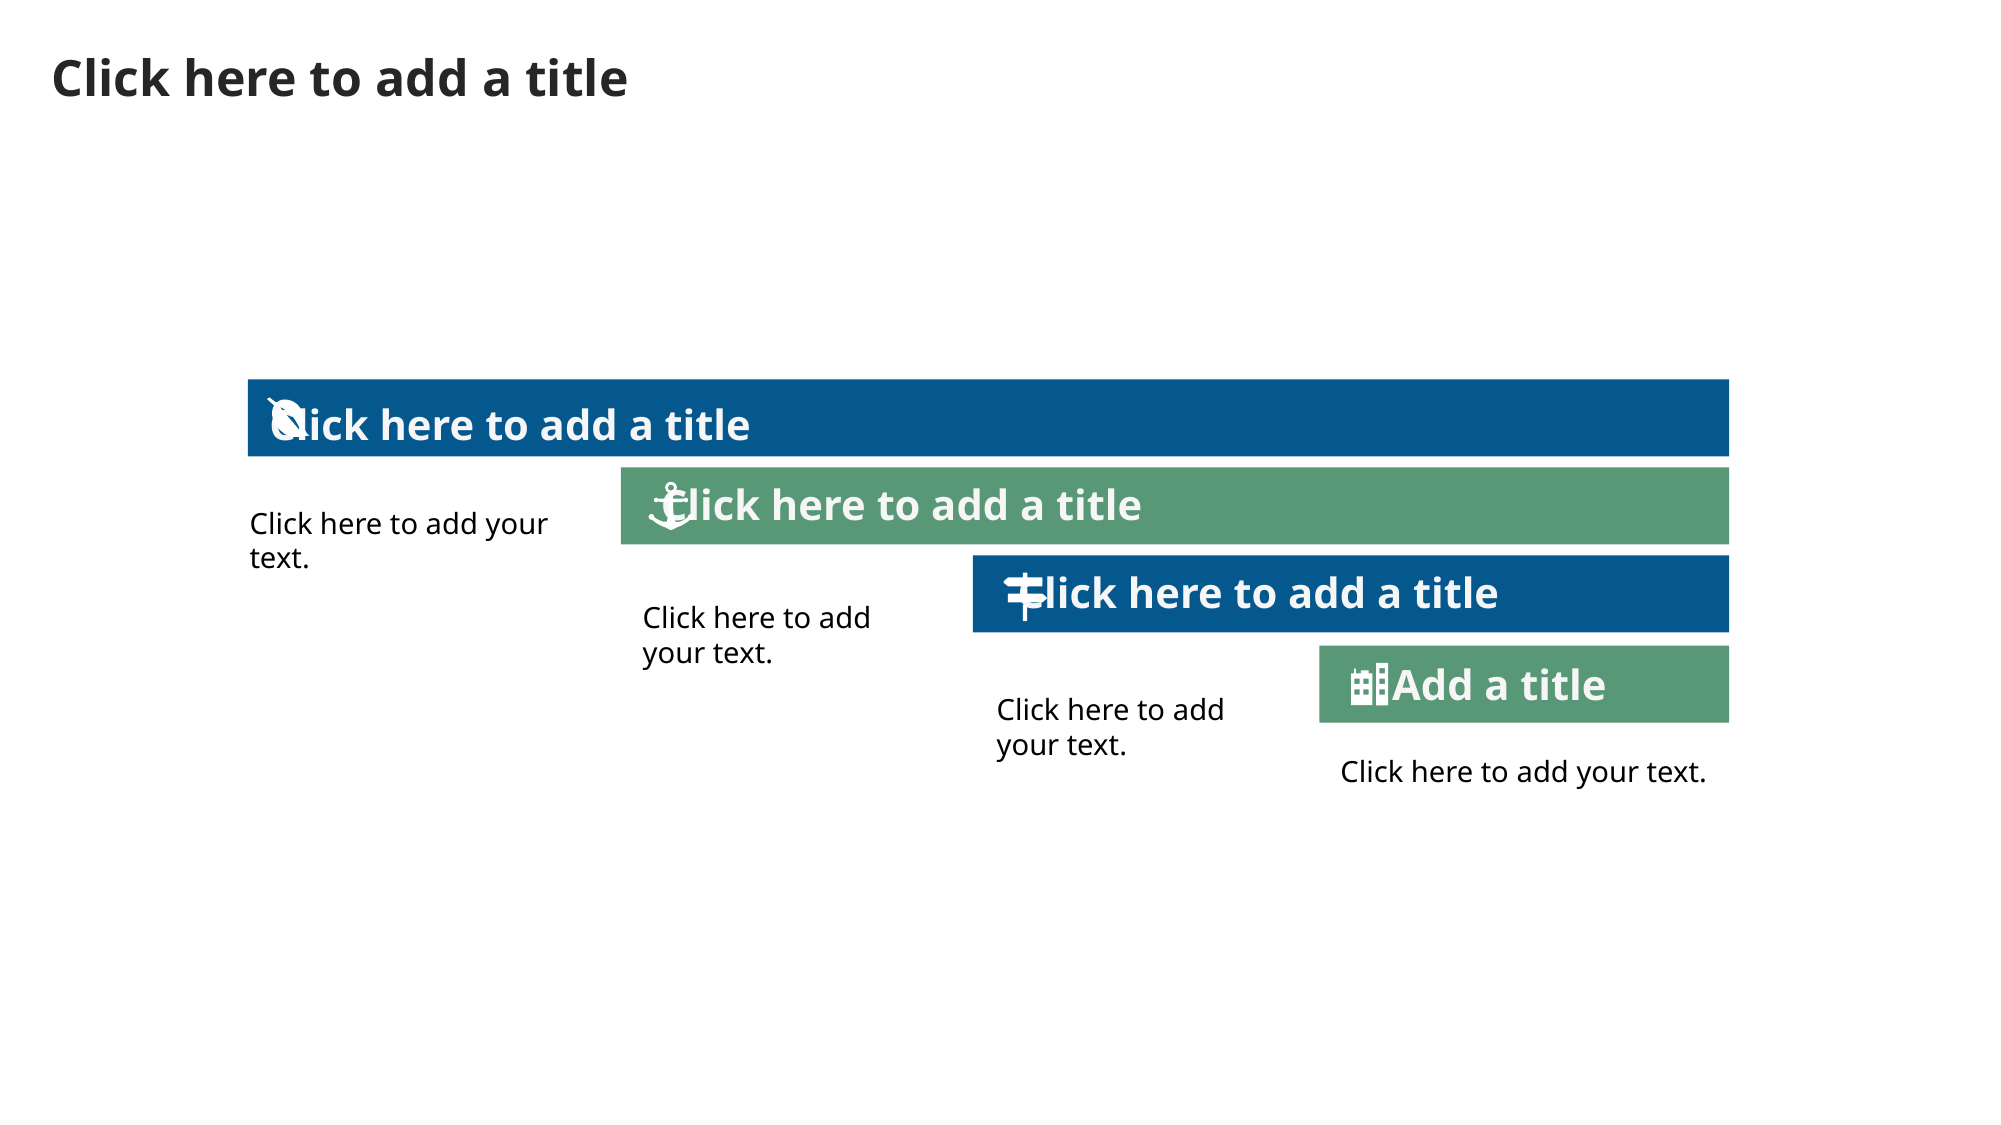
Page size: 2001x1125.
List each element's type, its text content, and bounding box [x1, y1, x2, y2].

text_box Click here to add your text. [1325, 745, 1748, 796]
text_box Click here to add your text. [234, 497, 619, 583]
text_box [620, 467, 1730, 545]
text_box Click here to add a title [36, 38, 749, 114]
text_box Click here to add your text. [981, 684, 1301, 769]
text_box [972, 555, 1730, 633]
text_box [247, 379, 1730, 457]
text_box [1319, 645, 1730, 723]
text_box Click here to add your text. [627, 592, 947, 678]
